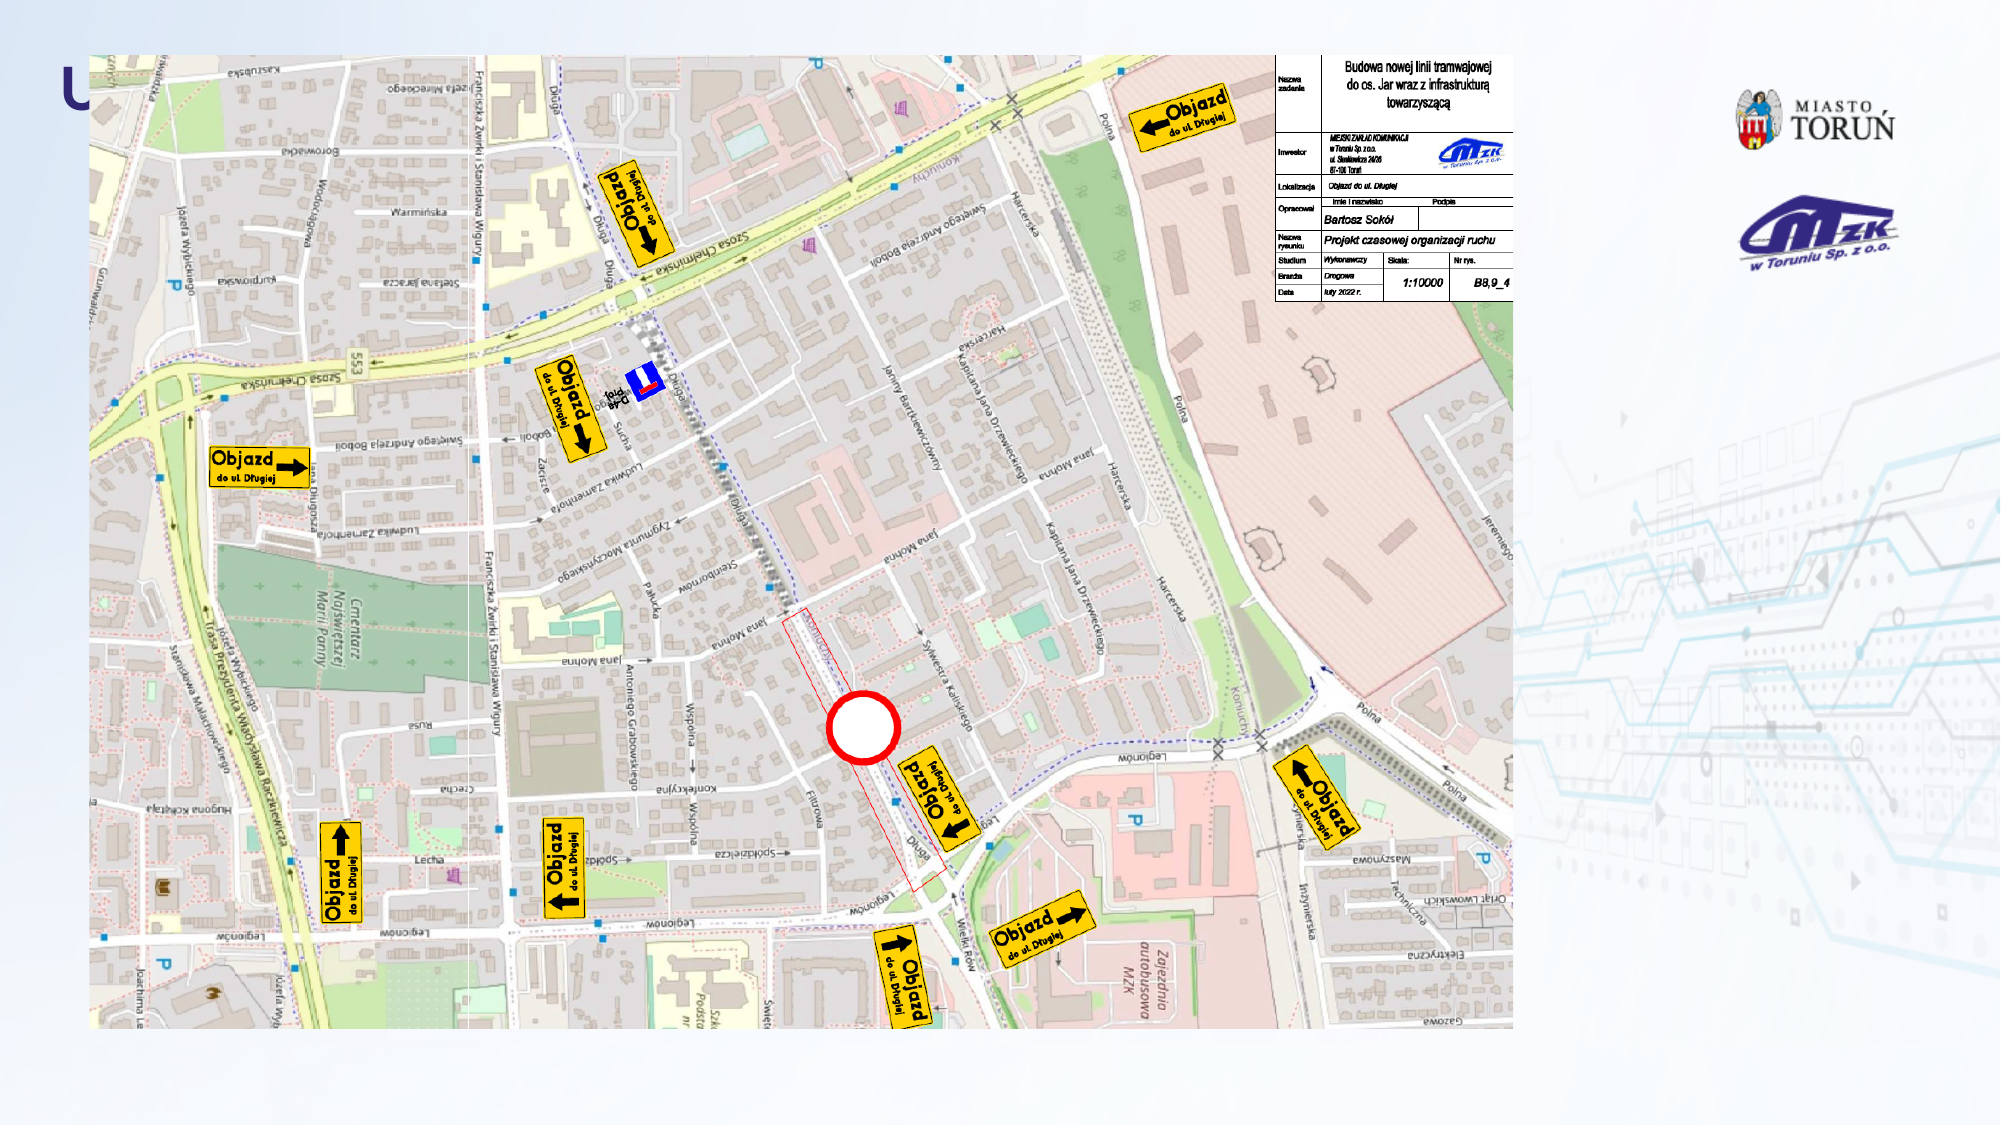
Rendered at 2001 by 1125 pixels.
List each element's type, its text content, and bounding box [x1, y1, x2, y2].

picture [0, 0, 2001, 1125]
title UL. DŁUGA ZALECANE OBJAZDY [45, 0, 1710, 191]
